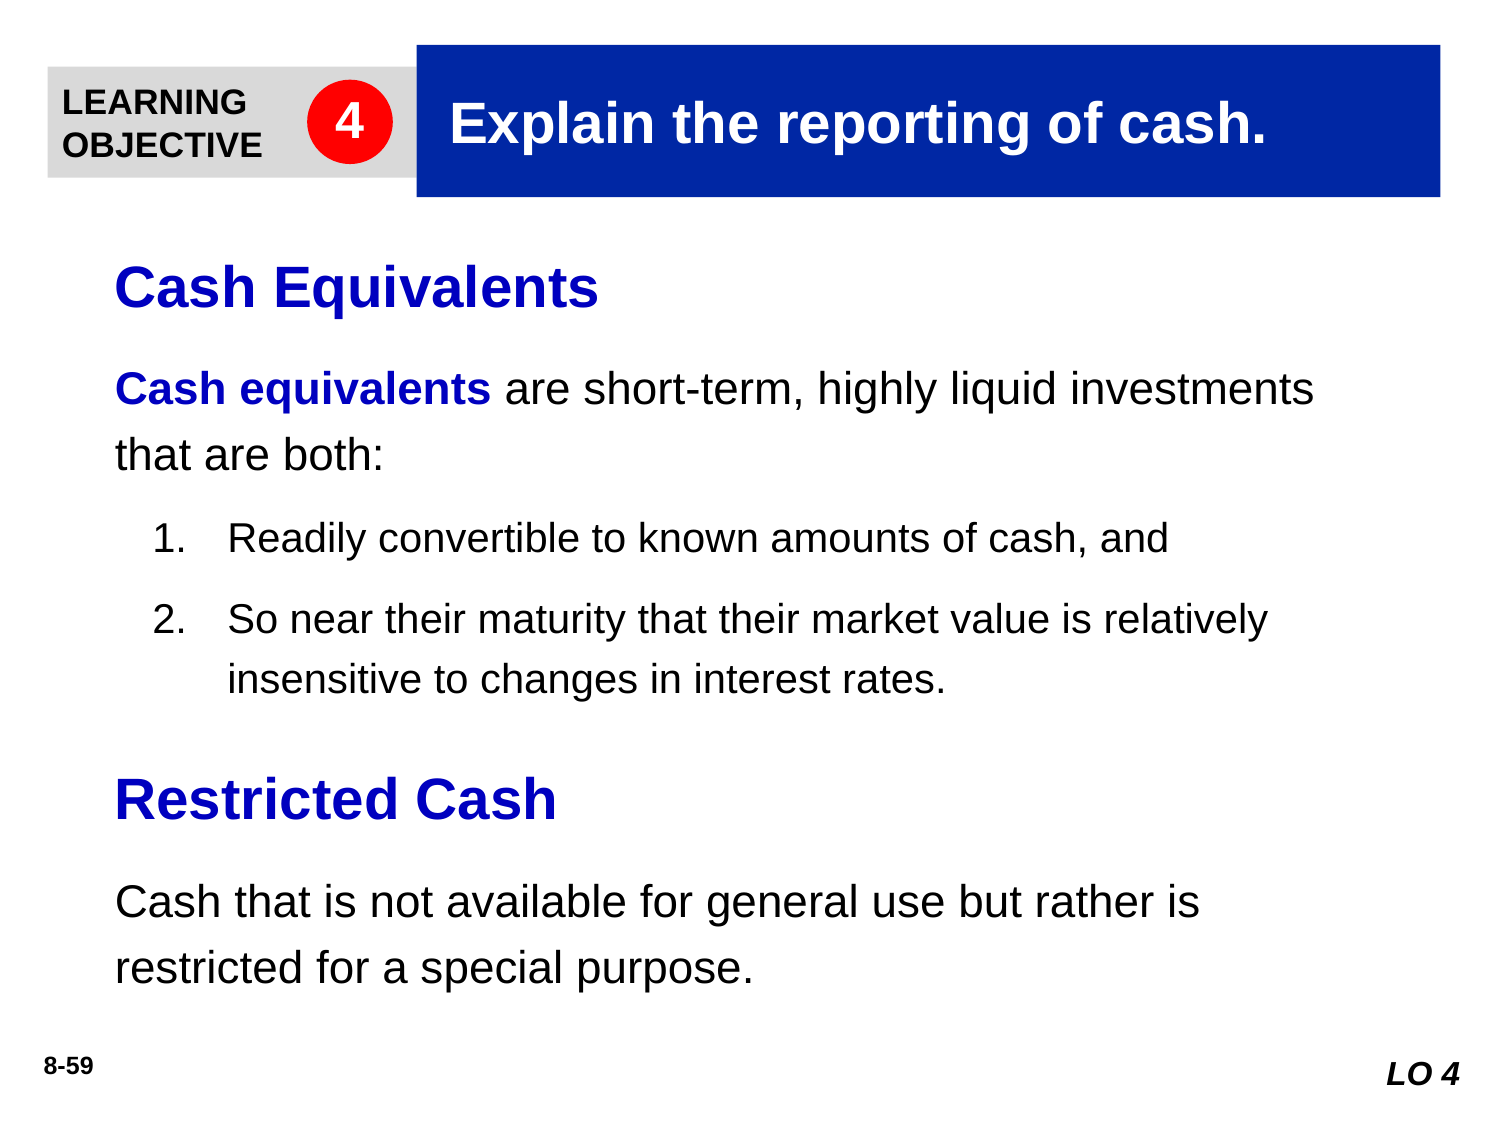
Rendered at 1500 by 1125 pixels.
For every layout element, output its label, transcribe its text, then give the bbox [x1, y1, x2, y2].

text_box Cash that is not available for general use but rather is restricted for a special purpose. [99, 853, 1350, 1000]
text_box Restricted Cash [99, 754, 1075, 839]
text_box 4 [307, 79, 393, 165]
text_box LO 4 [1337, 1044, 1475, 1100]
text_box LEARNING OBJECTIVE [47, 66, 416, 178]
text_box Cash Equivalents [99, 241, 1075, 327]
text_box Explain the reporting of cash. [416, 44, 1441, 198]
text_box Cash equivalents are short-term, highly liquid investments that are both: Readily convertible to known amounts of cash, and So near their maturity that their market value is relatively insensitive to changes in interest rates. [99, 340, 1350, 709]
